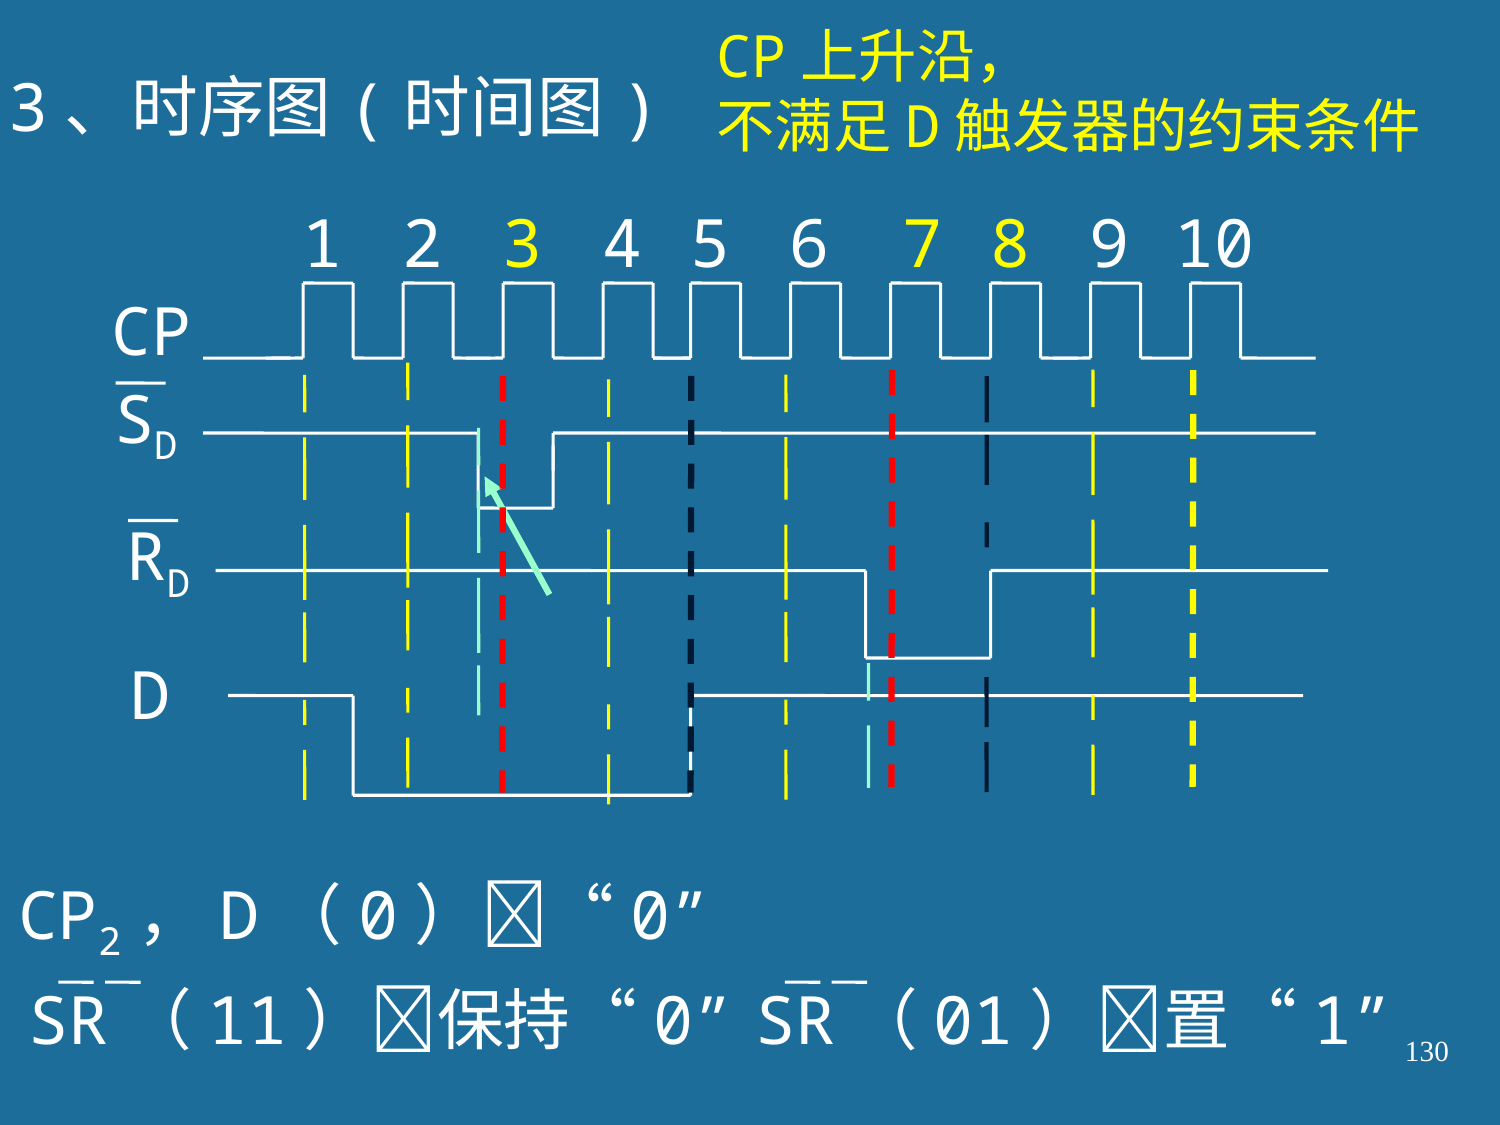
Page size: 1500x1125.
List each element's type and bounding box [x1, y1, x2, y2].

text_box [203, 425, 477, 488]
slide_number [1151, 1025, 1465, 1100]
text_box [0, 57, 675, 152]
text_box [773, 970, 1375, 1067]
text_box [3, 865, 726, 1067]
text_box [702, 11, 1436, 167]
text_box [115, 645, 218, 741]
text_box [989, 693, 1304, 720]
text_box [215, 375, 1329, 805]
text_box [112, 506, 205, 613]
text_box [96, 193, 1316, 475]
